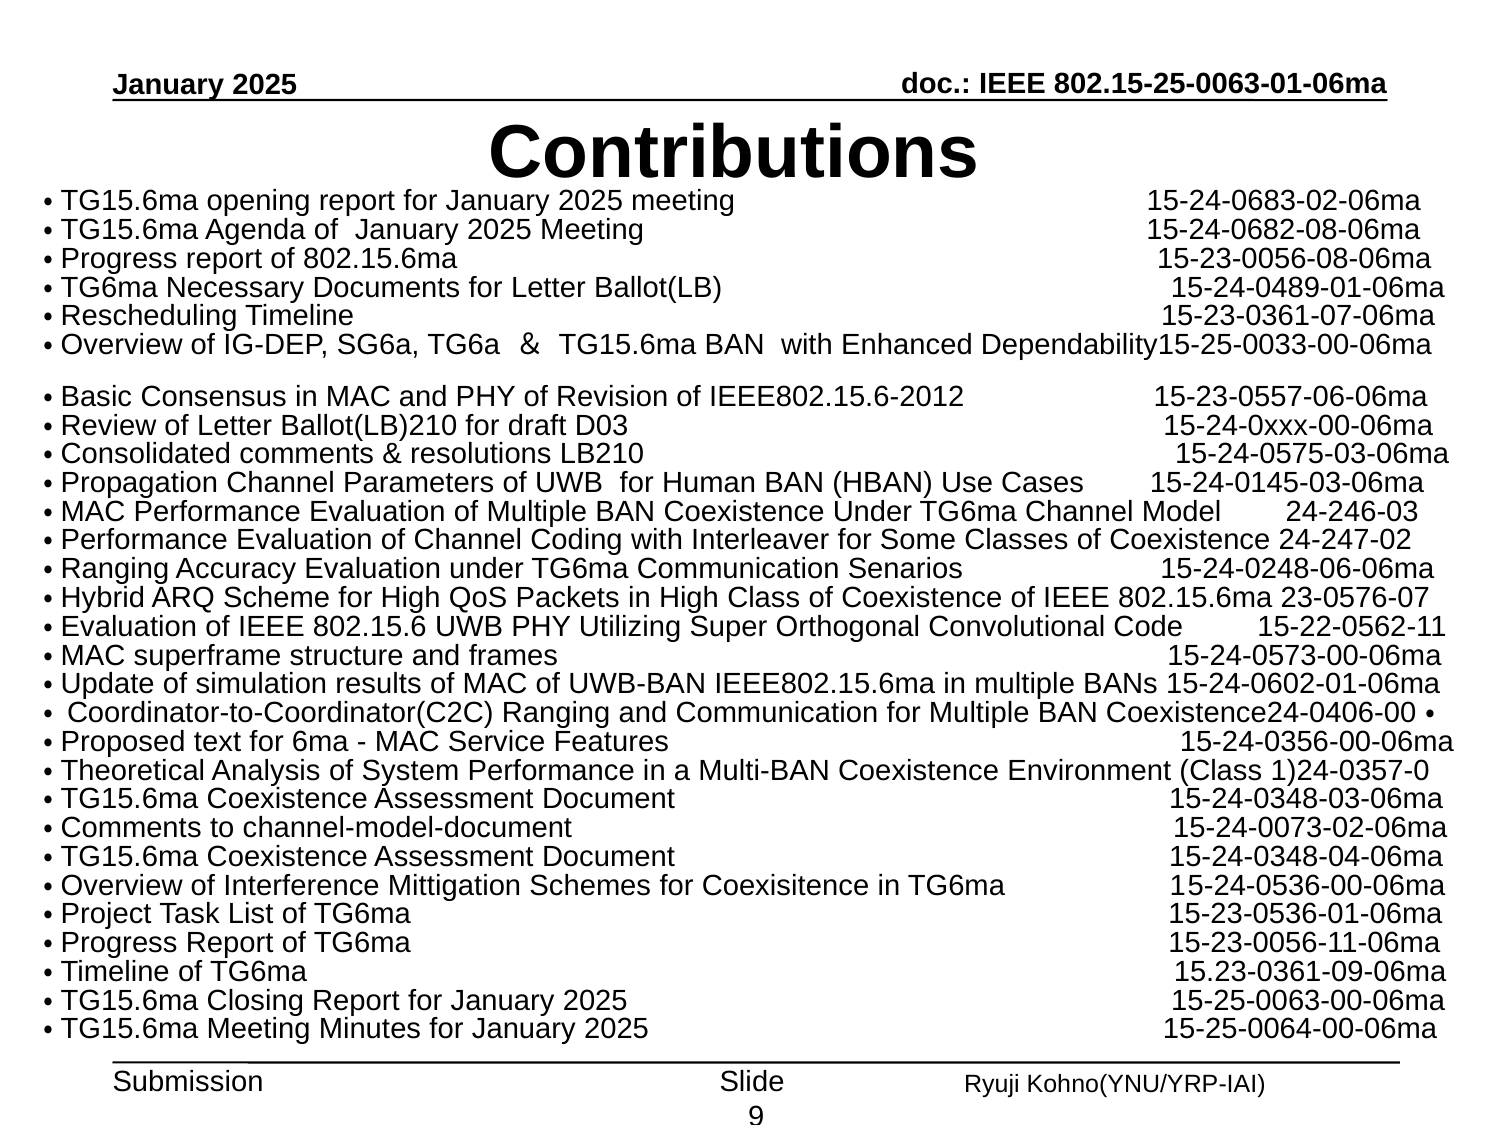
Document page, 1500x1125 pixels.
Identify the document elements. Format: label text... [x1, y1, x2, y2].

slide_number Slide 9 [712, 1062, 800, 1093]
title Contributions [100, 111, 1368, 184]
list ・TG15.6ma opening report for January 2025 meeting 15-24-0683-02-06ma ・TG15.6ma Agenda of January 2025 Meeting 15-24-0682-08-06ma ・Progress report of 802.15.6ma 15-23-0056-08-06ma ・TG6ma Necessary Documents for Letter Ballot(LB) 15-24-0489-01-06ma ・Rescheduling Timeline 15-23-0361-07-06ma ・Overview of IG-DEP, SG6a, TG6a ＆ TG15.6ma BAN with Enhanced Dependability15-25-0033-00-06ma ・Basic Consensus in MAC and PHY of Revision of IEEE802.15.6-2012 15-23-0557-06-06ma ・Review of Letter Ballot(LB)210 for draft D03 15-24-0xxx-00-06ma ・Consolidated comments & resolutions LB210 15-24-0575-03-06ma ・Propagation Channel Parameters of UWB for Human BAN (HBAN) Use Cases 15-24-0145-03-06ma ・MAC Performance Evaluation of Multiple BAN Coexistence Under TG6ma Channel Model 24-246-03 ・Performance Evaluation of Channel Coding with Interleaver for Some Classes of Coexistence 24-247-02 ・Ranging Accuracy Evaluation under TG6ma Communication Senarios 15-24-0248-06-06ma ・Hybrid ARQ Scheme for High QoS Packets in High Class of Coexistence of IEEE 802.15.6ma 23-0576-07 ・Evaluation of IEEE 802.15.6 UWB PHY Utilizing Super Orthogonal Convolutional Code 15-22-0562-11 ・MAC superframe structure and frames 15-24-0573-00-06ma ・Update of simulation results of MAC of UWB-BAN IEEE802.15.6ma in multiple BANs 15-24-0602-01-06ma ・ Coordinator-to-Coordinator(C2C) Ranging and Communication for Multiple BAN Coexistence24-0406-00・ ・Proposed text for 6ma - MAC Service Features 15-24-0356-00-06ma ・Theoretical Analysis of System Performance in a Multi-BAN Coexistence Environment (Class 1)24-0357-0 ・TG15.6ma Coexistence Assessment Document 15-24-0348-03-06ma ・Comments to channel-model-document 15-24-0073-02-06ma ・TG15.6ma Coexistence Assessment Document 15-24-0348-04-06ma ・Overview of Interference Mittigation Schemes for Coexisitence in TG6ma 15-24-0536-00-06ma ・Project Task List of TG6ma 15-23-0536-01-06ma ・Progress Report of TG6ma 15-23-0056-11-06ma ・Timeline of TG6ma 15.23-0361-09-06ma ・TG15.6ma Closing Report for January 2025 15-25-0063-00-06ma ・TG15.6ma Meeting Minutes for January 2025 15-25-0064-00-06ma [28, 186, 1500, 1083]
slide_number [112, 64, 375, 100]
